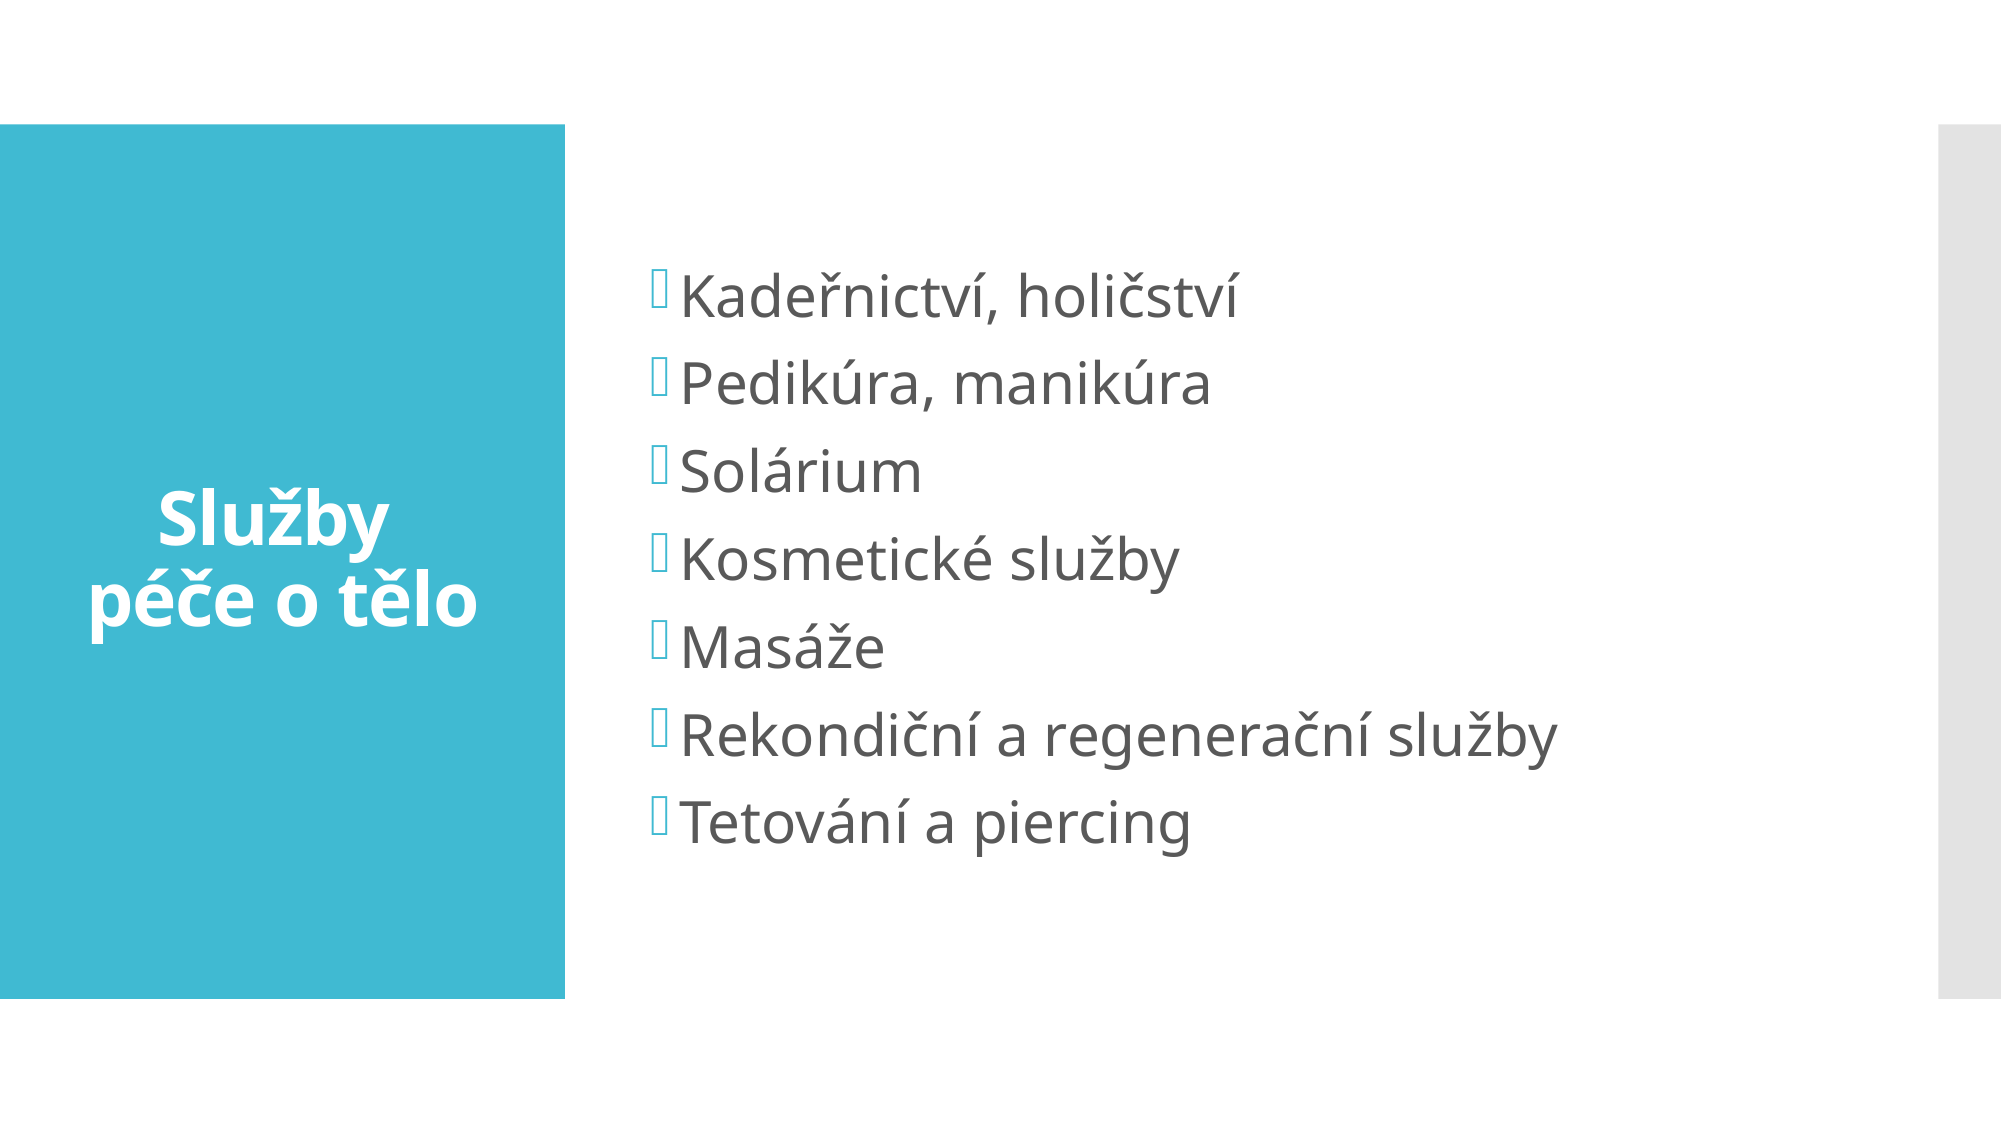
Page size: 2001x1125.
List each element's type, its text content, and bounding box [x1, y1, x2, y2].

list Kadeřnictví, holičství Pedikúra, manikúra Solárium Kosmetické služby Masáže Rekondiční a regenerační služby Tetování a piercing [634, 141, 1835, 982]
title Služby péče o tělo [41, 184, 525, 940]
